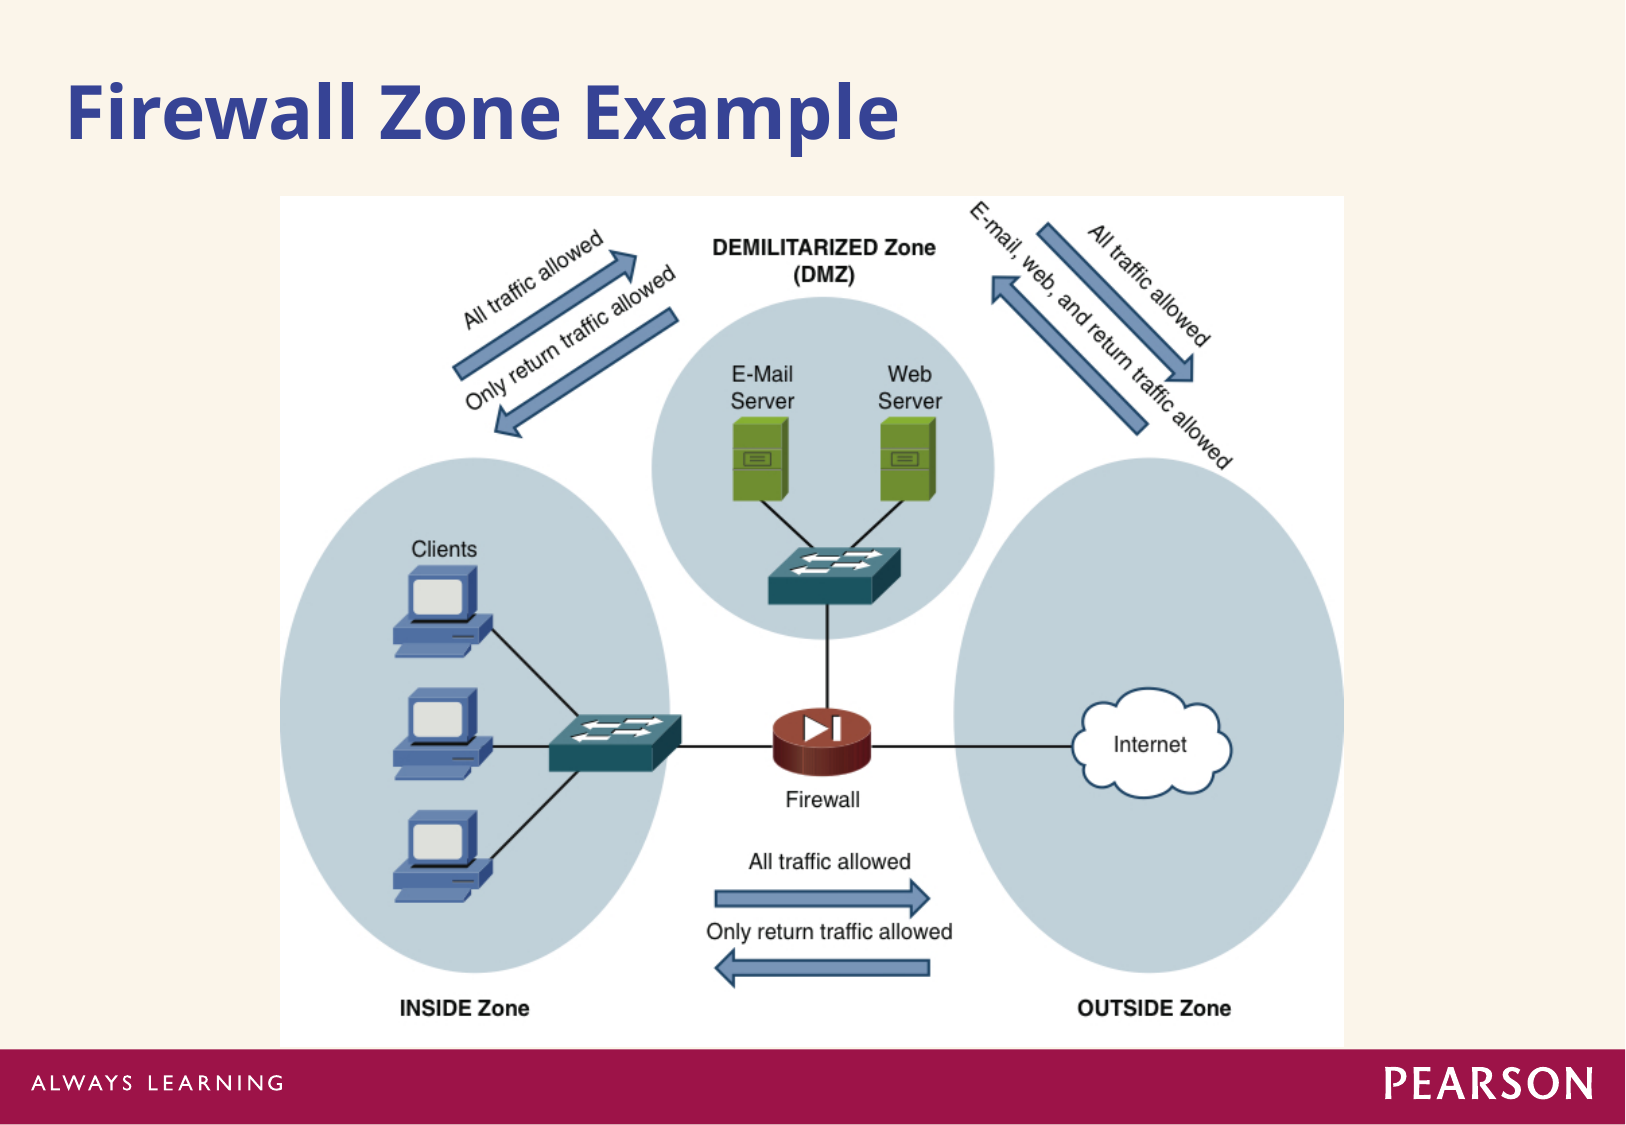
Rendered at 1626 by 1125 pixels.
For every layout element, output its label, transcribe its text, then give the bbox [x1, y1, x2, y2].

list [280, 195, 1345, 1047]
title Firewall Zone Example [64, 64, 1560, 253]
